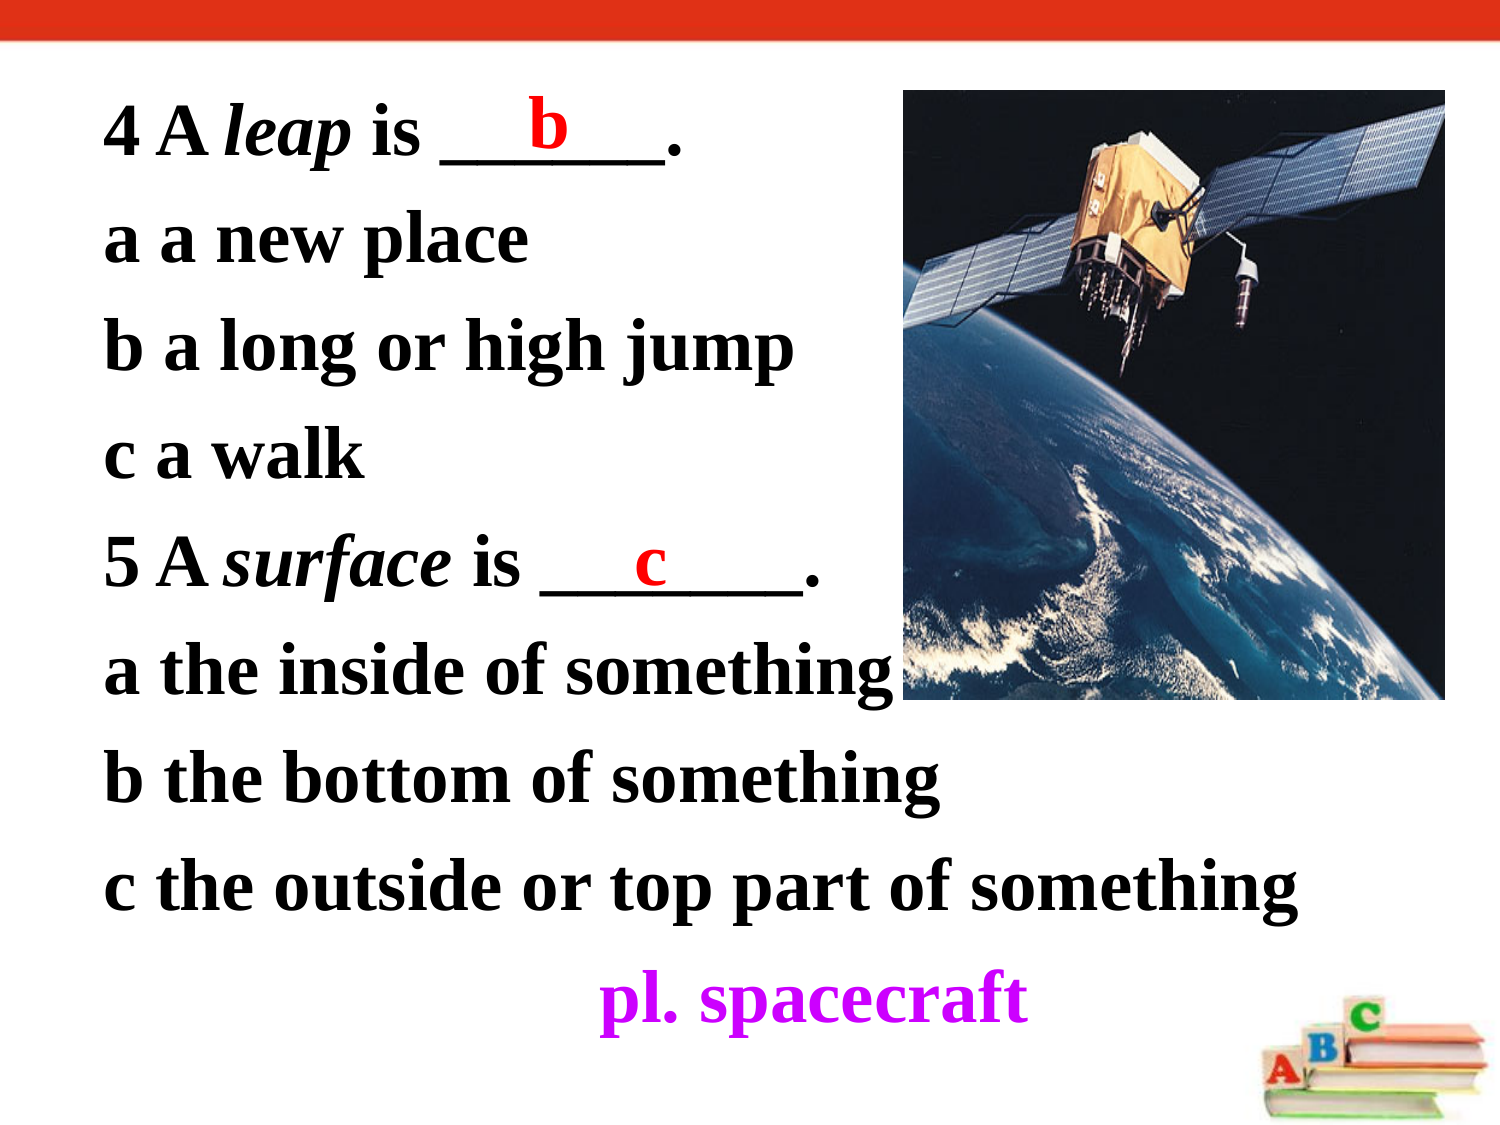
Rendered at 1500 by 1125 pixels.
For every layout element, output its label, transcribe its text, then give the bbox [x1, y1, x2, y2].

text_box [974, 1064, 1403, 1125]
text_box c [620, 503, 739, 609]
text_box 4 A leap is ______. a a new place b a long or high jump c a walk 5 A surface is _______. a the inside of something b the bottom of something c the outside or top part of something [88, 54, 1424, 933]
picture [0, 0, 1500, 1125]
text_box b [513, 66, 620, 172]
text_box pl. spacecraft [584, 940, 1099, 1046]
